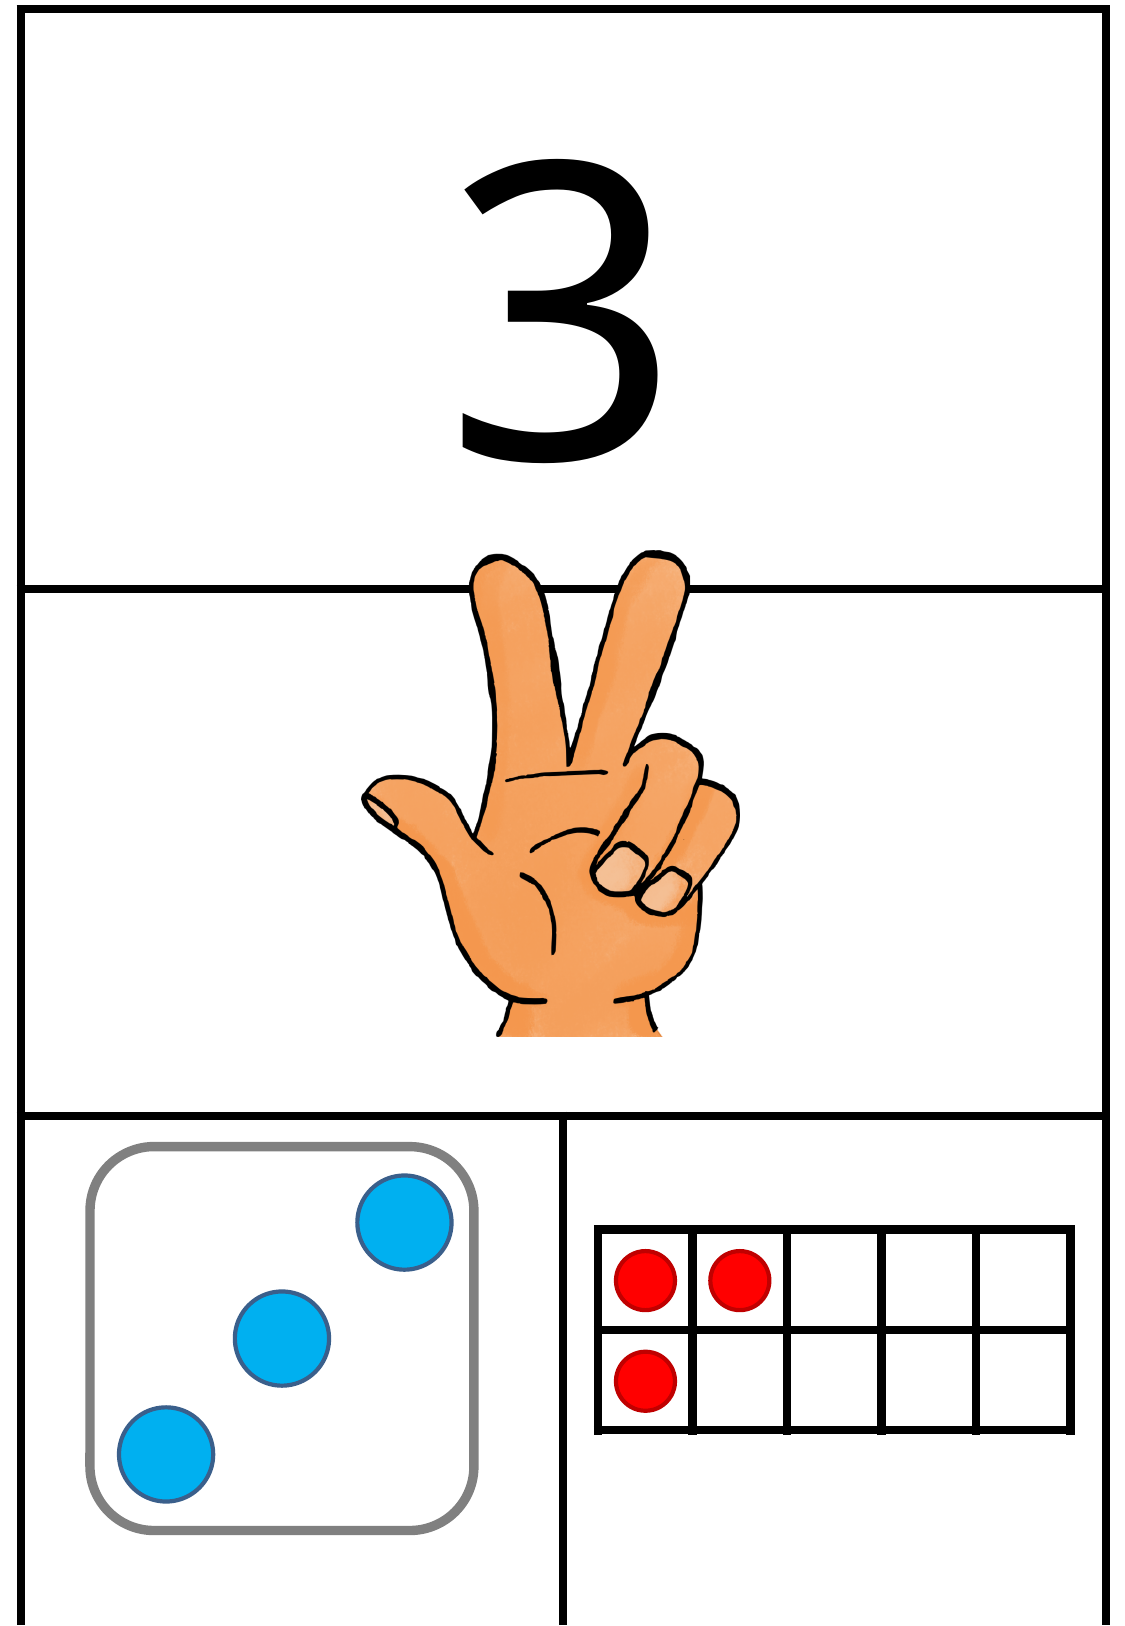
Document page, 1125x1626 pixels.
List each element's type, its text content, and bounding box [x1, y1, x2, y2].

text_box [615, 1250, 770, 1412]
table_cell [697, 1334, 783, 1426]
table_header [697, 1234, 783, 1326]
picture [361, 550, 740, 1038]
table_cell [602, 1334, 688, 1426]
table_cell [886, 1334, 972, 1426]
table_header [791, 1234, 877, 1326]
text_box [89, 1146, 475, 1531]
table_cell [25, 1120, 559, 1625]
table_cell [980, 1334, 1066, 1426]
table_cell [25, 593, 1102, 1112]
table_cell [791, 1334, 877, 1426]
table_header [602, 1234, 688, 1326]
table_header [980, 1234, 1066, 1326]
table_header [886, 1234, 972, 1326]
table_cell [567, 1120, 1102, 1625]
table_header 3 [25, 13, 1102, 585]
